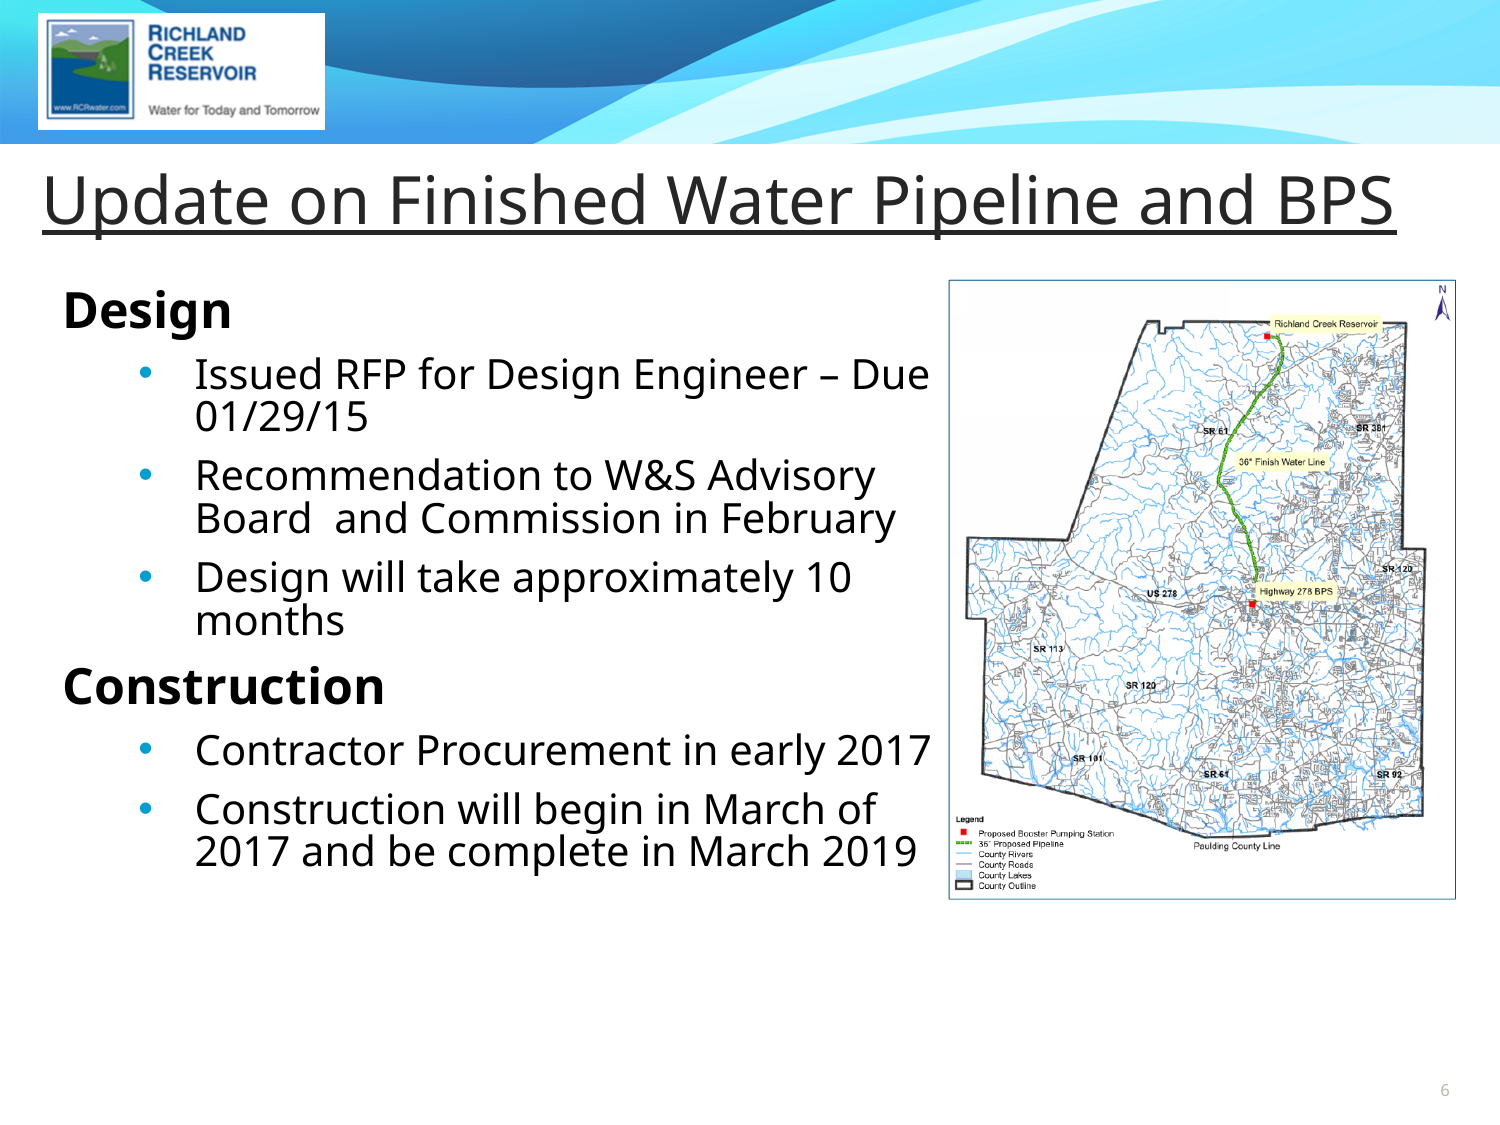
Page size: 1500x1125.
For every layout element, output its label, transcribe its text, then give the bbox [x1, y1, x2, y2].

list Design Issued RFP for Design Engineer – Due 01/29/15 Recommendation to W&S Advisory Board and Commission in February Design will take approximately 10 months Construction Contractor Procurement in early 2017 Construction will begin in March of 2017 and be complete in March 2019 [62, 287, 963, 1063]
title Update on Finished Water Pipeline and BPS [41, 128, 1440, 280]
slide_number 6 [1387, 1072, 1450, 1110]
picture [0, 0, 1500, 144]
picture [937, 262, 1466, 913]
